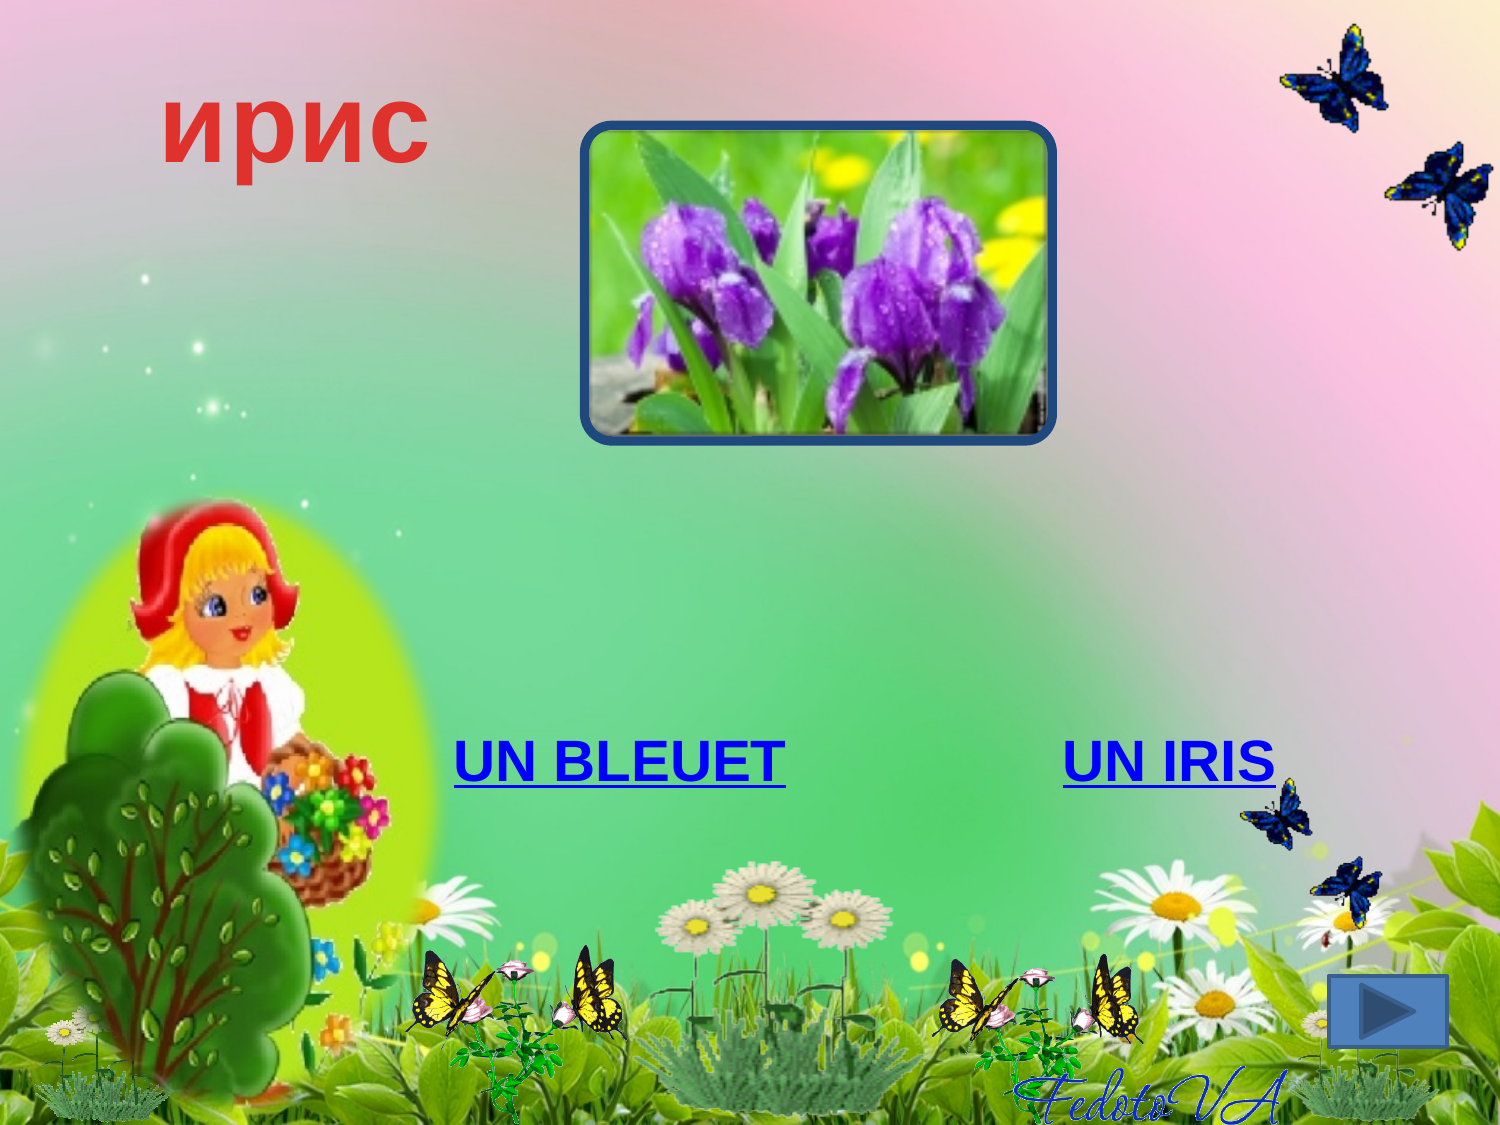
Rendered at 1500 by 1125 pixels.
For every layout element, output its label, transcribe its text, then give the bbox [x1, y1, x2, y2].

text_box Un iris [927, 716, 1412, 801]
text_box [1327, 974, 1449, 1049]
text_box ирис [76, 42, 514, 193]
picture [0, 0, 1500, 1125]
text_box Un bleuet [458, 716, 869, 801]
